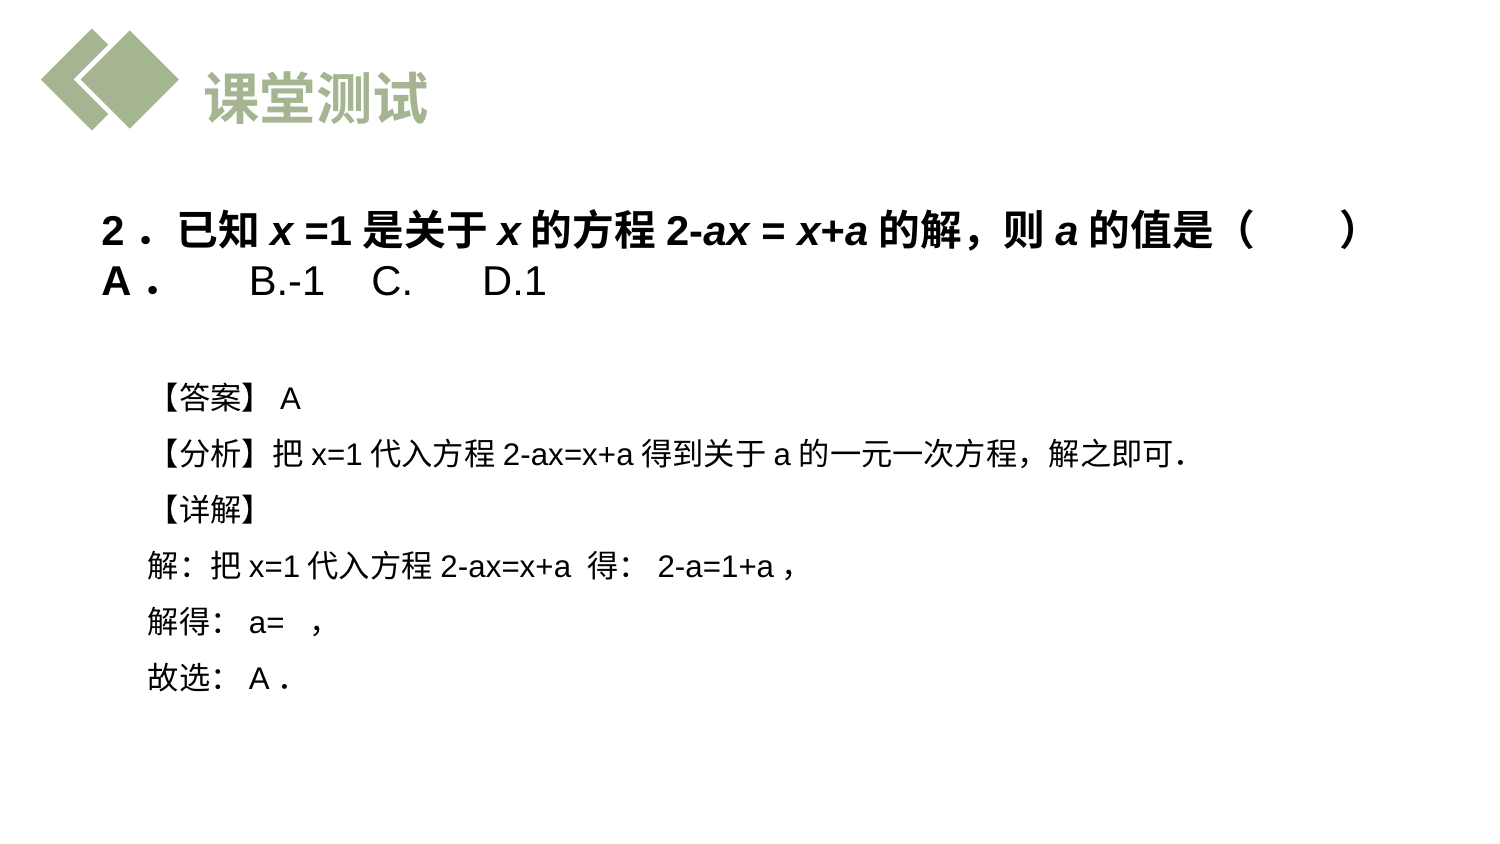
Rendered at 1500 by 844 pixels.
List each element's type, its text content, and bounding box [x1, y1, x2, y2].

text_box 课堂测试 [192, 57, 1093, 137]
